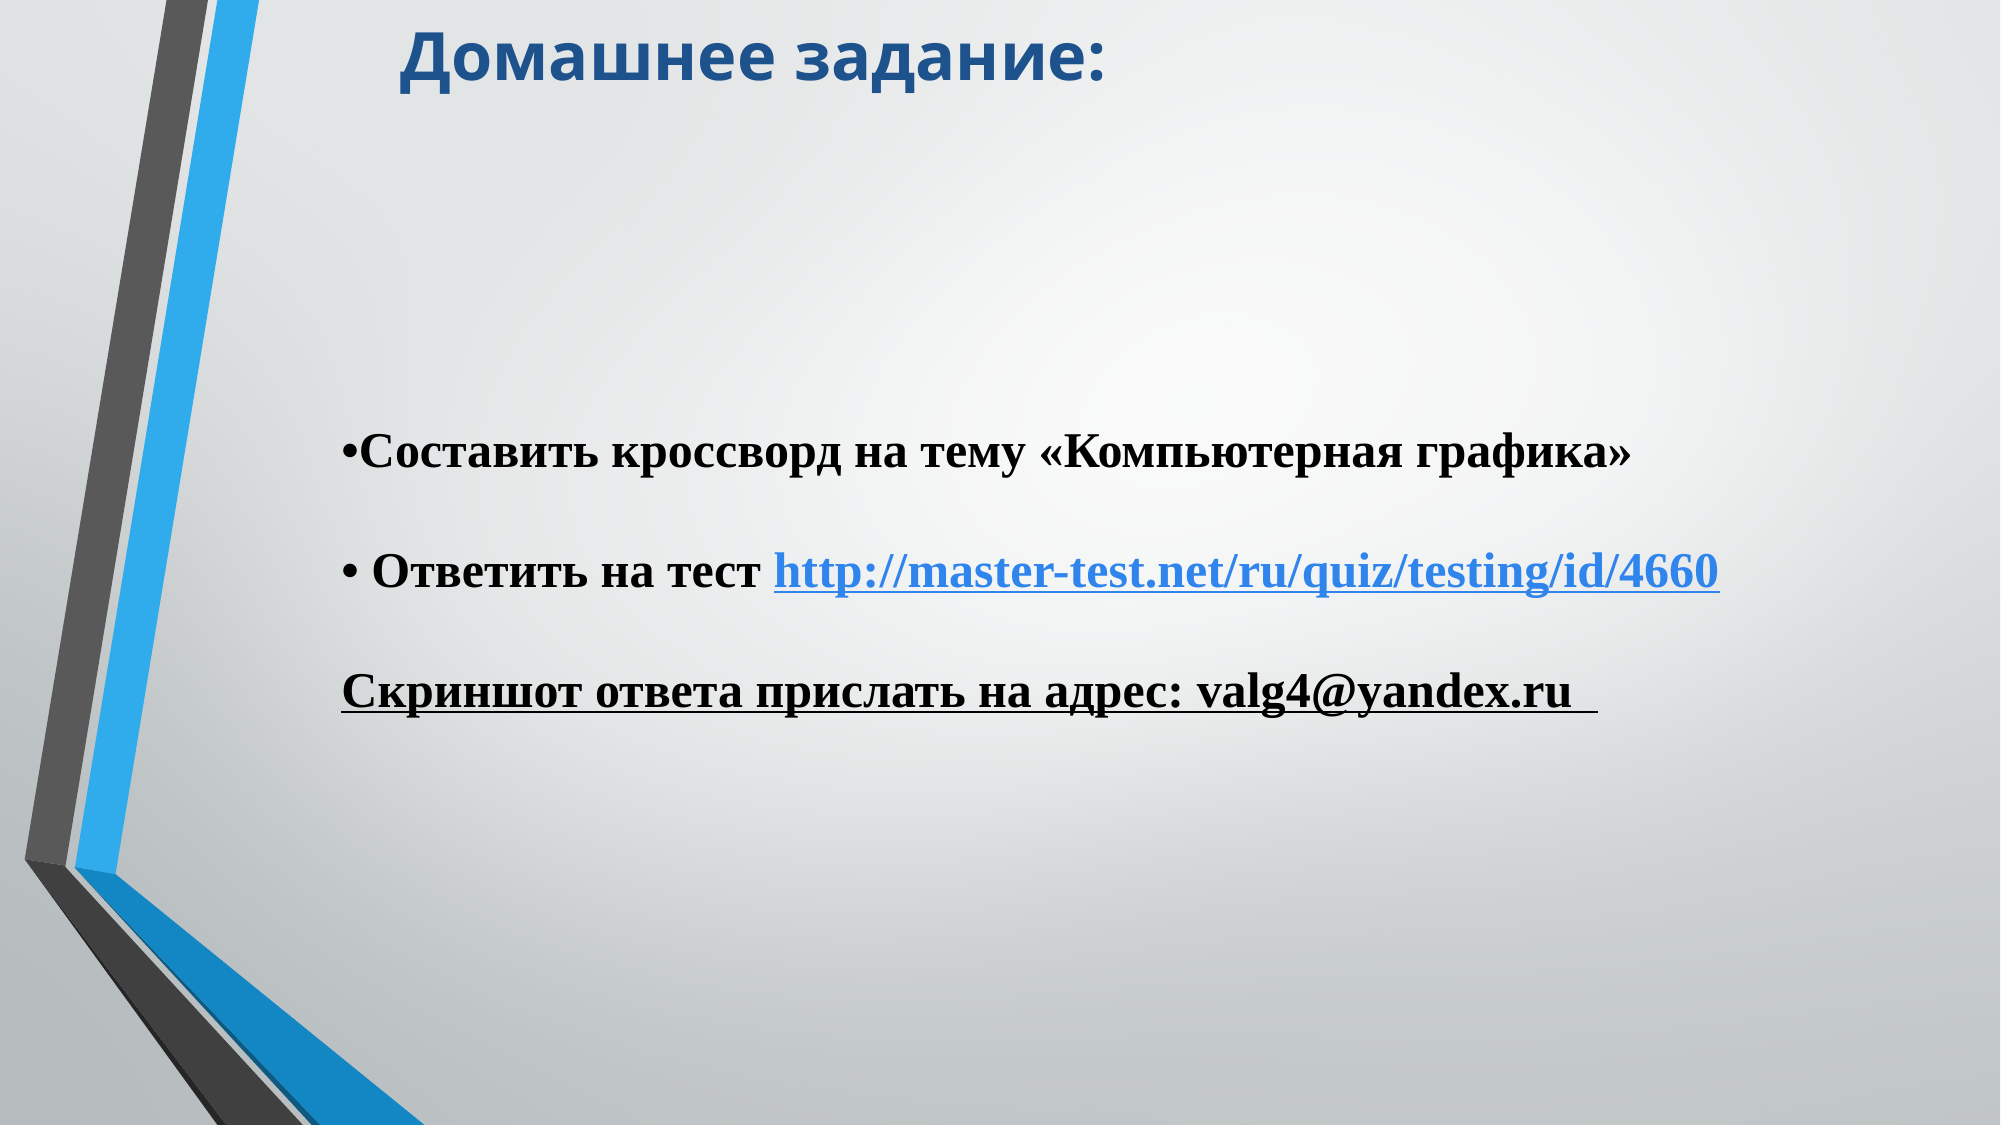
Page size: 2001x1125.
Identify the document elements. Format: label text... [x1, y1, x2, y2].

text_box Домашнее задание: [385, 6, 1237, 101]
text_box •Составить кроссворд на тему «Компьютерная графика» • Ответить на тест http://master-test.net/ru/quiz/testing/id/4660 Скриншот ответа прислать на адрес: valg4@yandex.ru [326, 350, 1750, 726]
